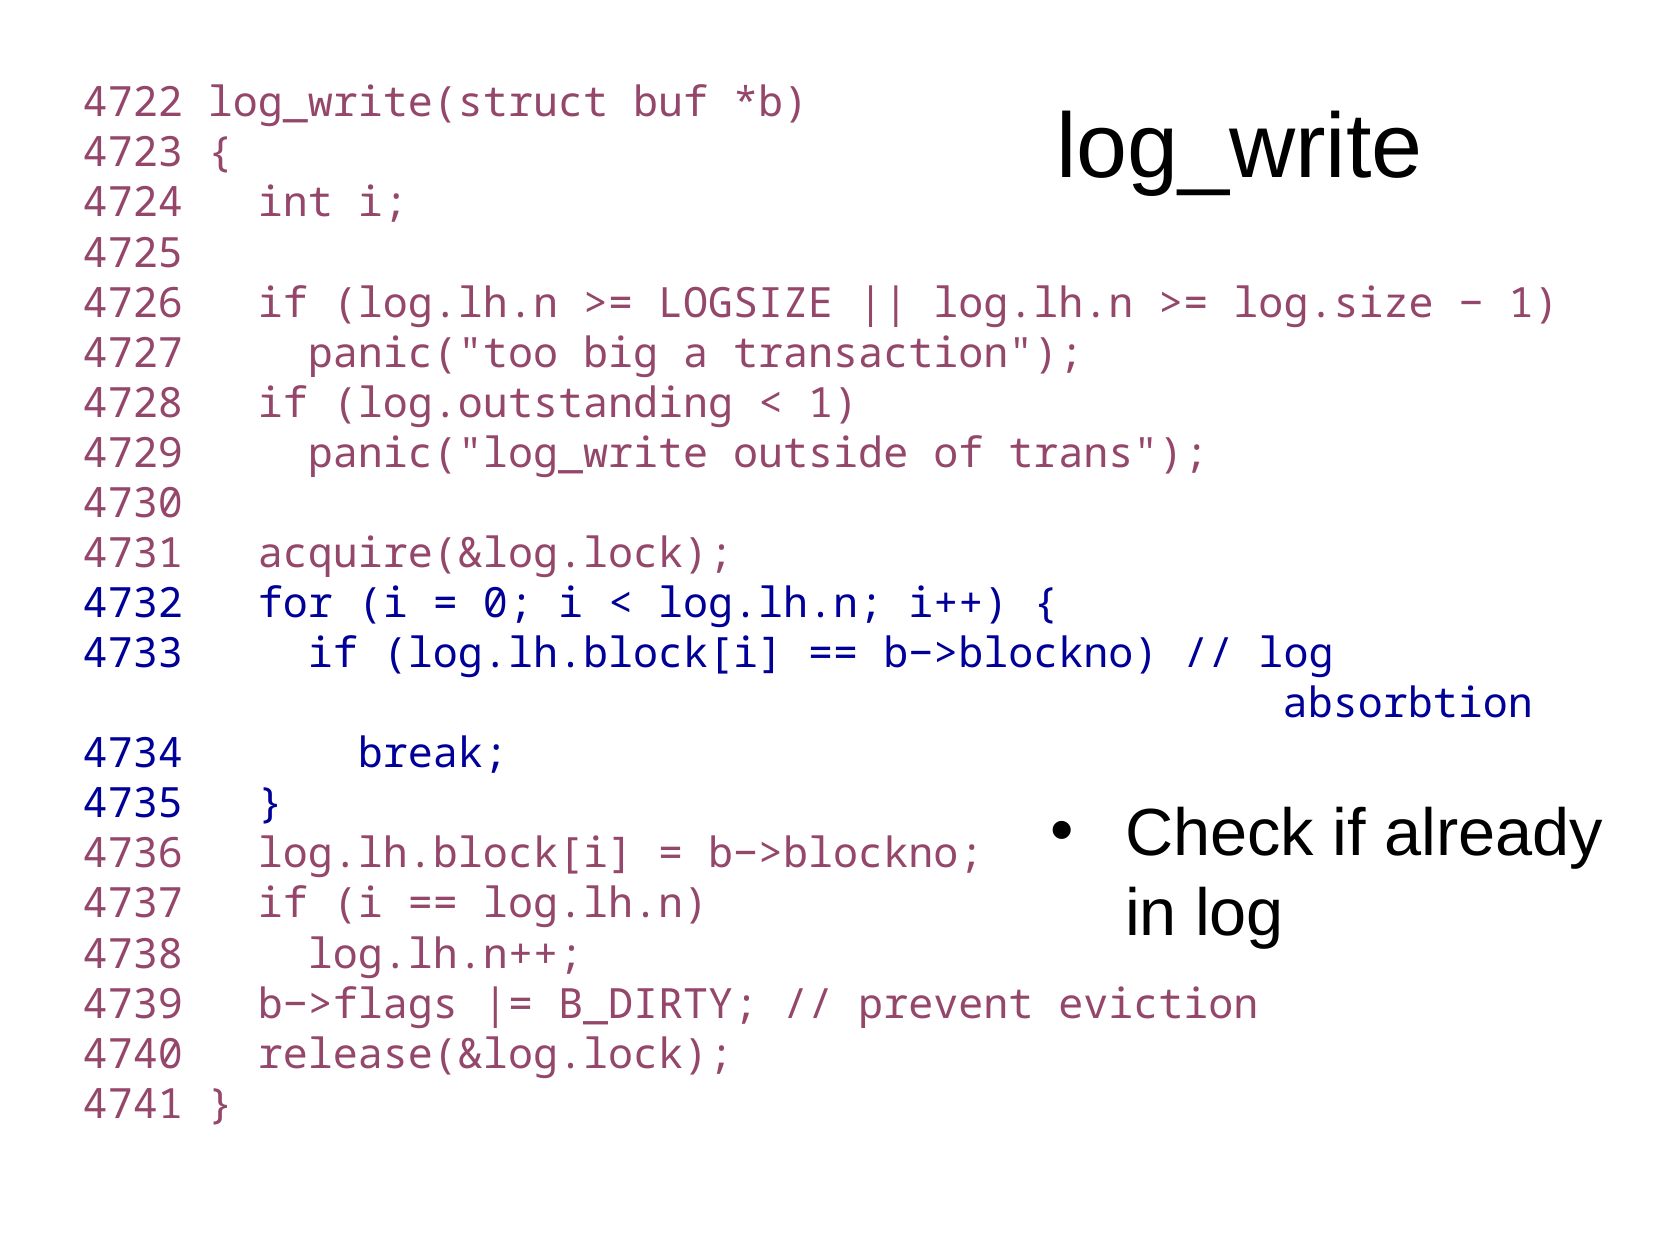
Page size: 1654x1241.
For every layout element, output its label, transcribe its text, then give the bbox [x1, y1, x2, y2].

list 4722 log_write(struct buf *b) 4723 { 4724 int i; 4725 4726 if (log.lh.n >= LOGSIZE || log.lh.n >= log.size − 1) 4727 panic("too big a transaction"); 4728 if (log.outstanding < 1) 4729 panic("log_write outside of trans"); 4730 4731 acquire(&log.lock); 4732 for (i = 0; i < log.lh.n; i++) { 4733 if (log.lh.block[i] == b−>blockno) // log absorbtion 4734 break; 4735 } 4736 log.lh.block[i] = b−>blockno; 4737 if (i == log.lh.n) 4738 log.lh.n++; 4739 b−>flags |= B_DIRTY; // prevent eviction 4740 release(&log.lock); 4741 } [82, 75, 1571, 1163]
title log_write [904, 37, 1575, 245]
list Check if already in log [1050, 788, 1613, 1014]
